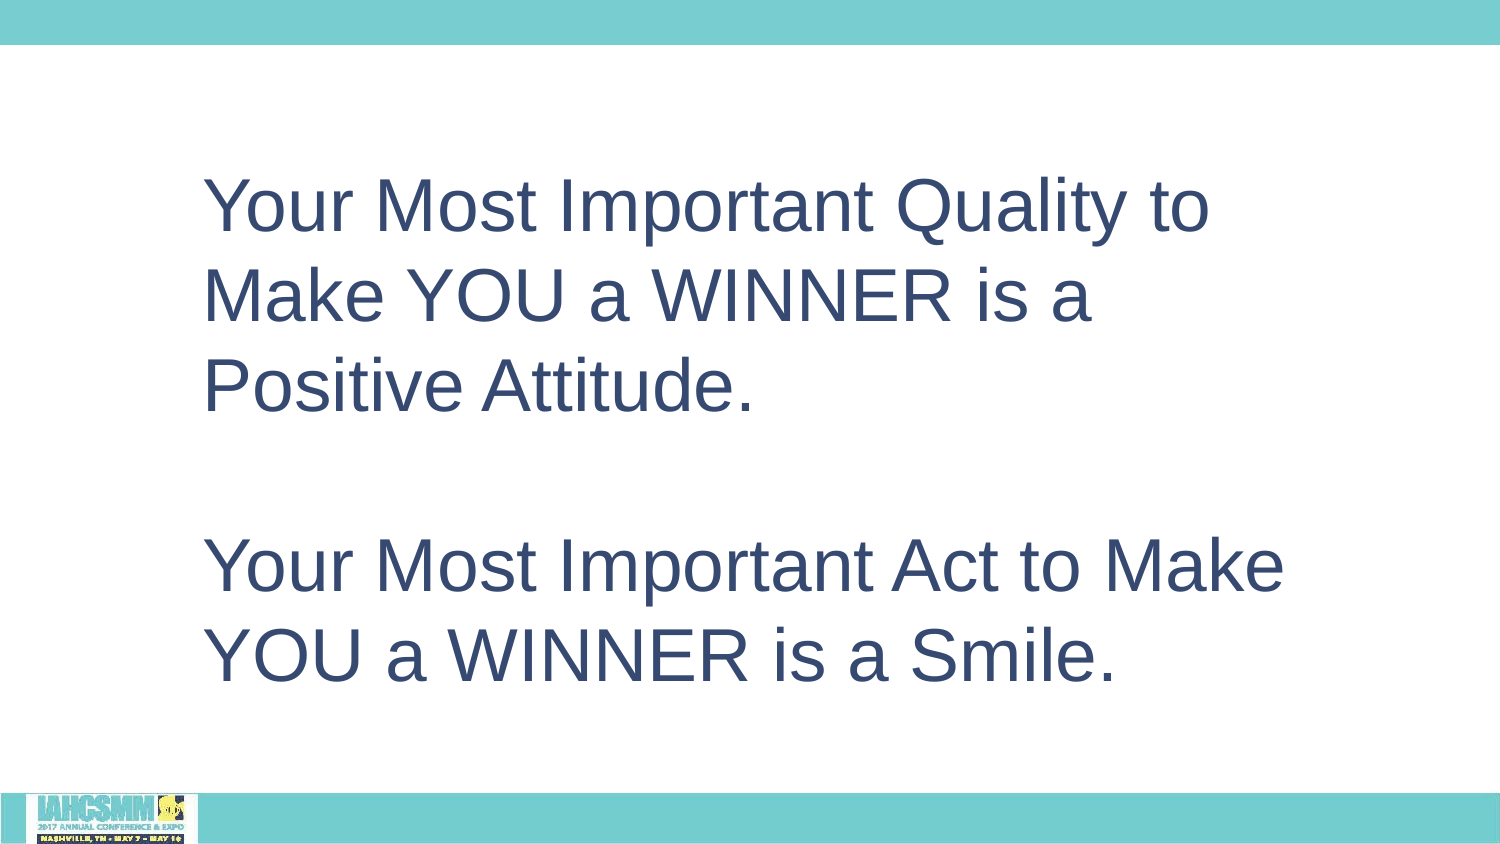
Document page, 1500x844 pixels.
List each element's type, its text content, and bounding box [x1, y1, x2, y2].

title Your Most Important Quality to Make YOU a WINNER is a Positive Attitude. Your Most Important Act to Make YOU a WINNER is a Smile. [187, 84, 1313, 769]
picture [0, 56, 1500, 844]
